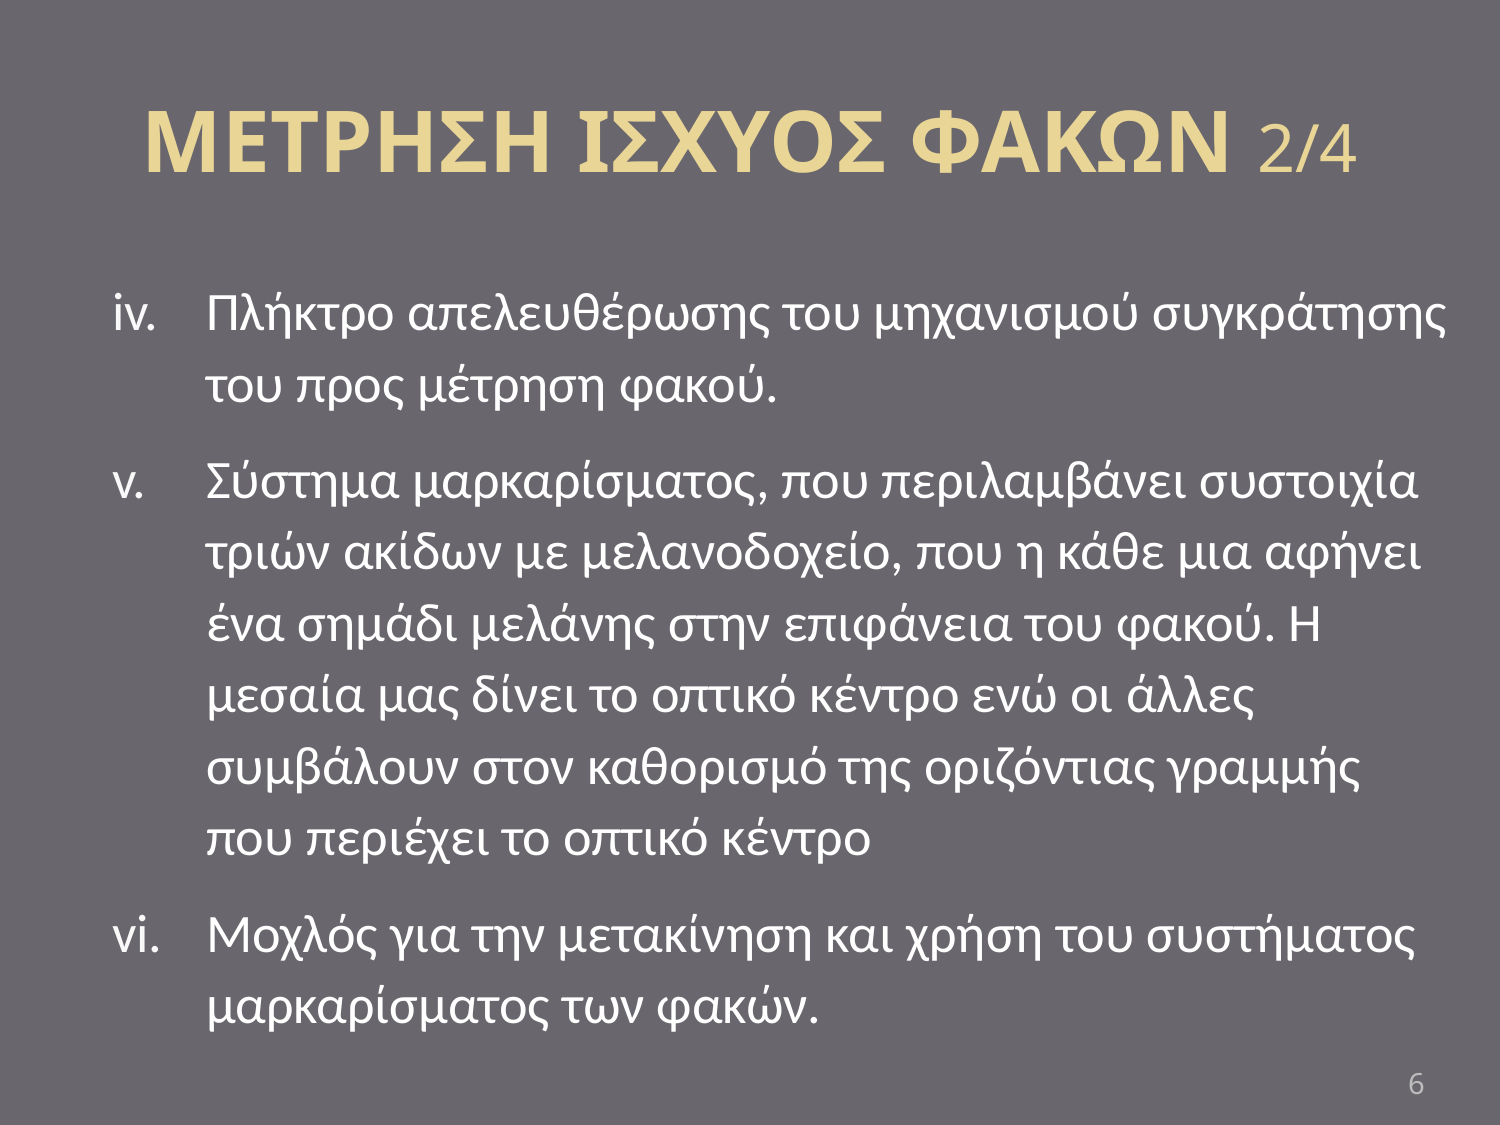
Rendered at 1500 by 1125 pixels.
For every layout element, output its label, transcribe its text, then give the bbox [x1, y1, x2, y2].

title ΜΕΤΡΗΣΗ ΙΣΧΥΟΣ ΦΑΚΩΝ 2/4 [75, 45, 1425, 233]
slide_number 6 [1299, 1052, 1425, 1113]
list Πλήκτρο απελευθέρωσης του μηχανισμού συγκράτησης του προς μέτρηση φακού. Σύστημα μαρκαρίσματος, που περιλαμβάνει συστοιχία τριών ακίδων με μελανοδοχείο, που η κάθε μια αφήνει ένα σημάδι μελάνης στην επιφάνεια του φακού. Η μεσαία μας δίνει το οπτικό κέντρο ενώ οι άλλες συμβάλουν στον καθορισμό της οριζόντιας γραμμής που περιέχει το οπτικό κέντρο Μοχλός για την μετακίνηση και χρήση του συστήματος μαρκαρίσματος των φακών. [75, 262, 1471, 1125]
